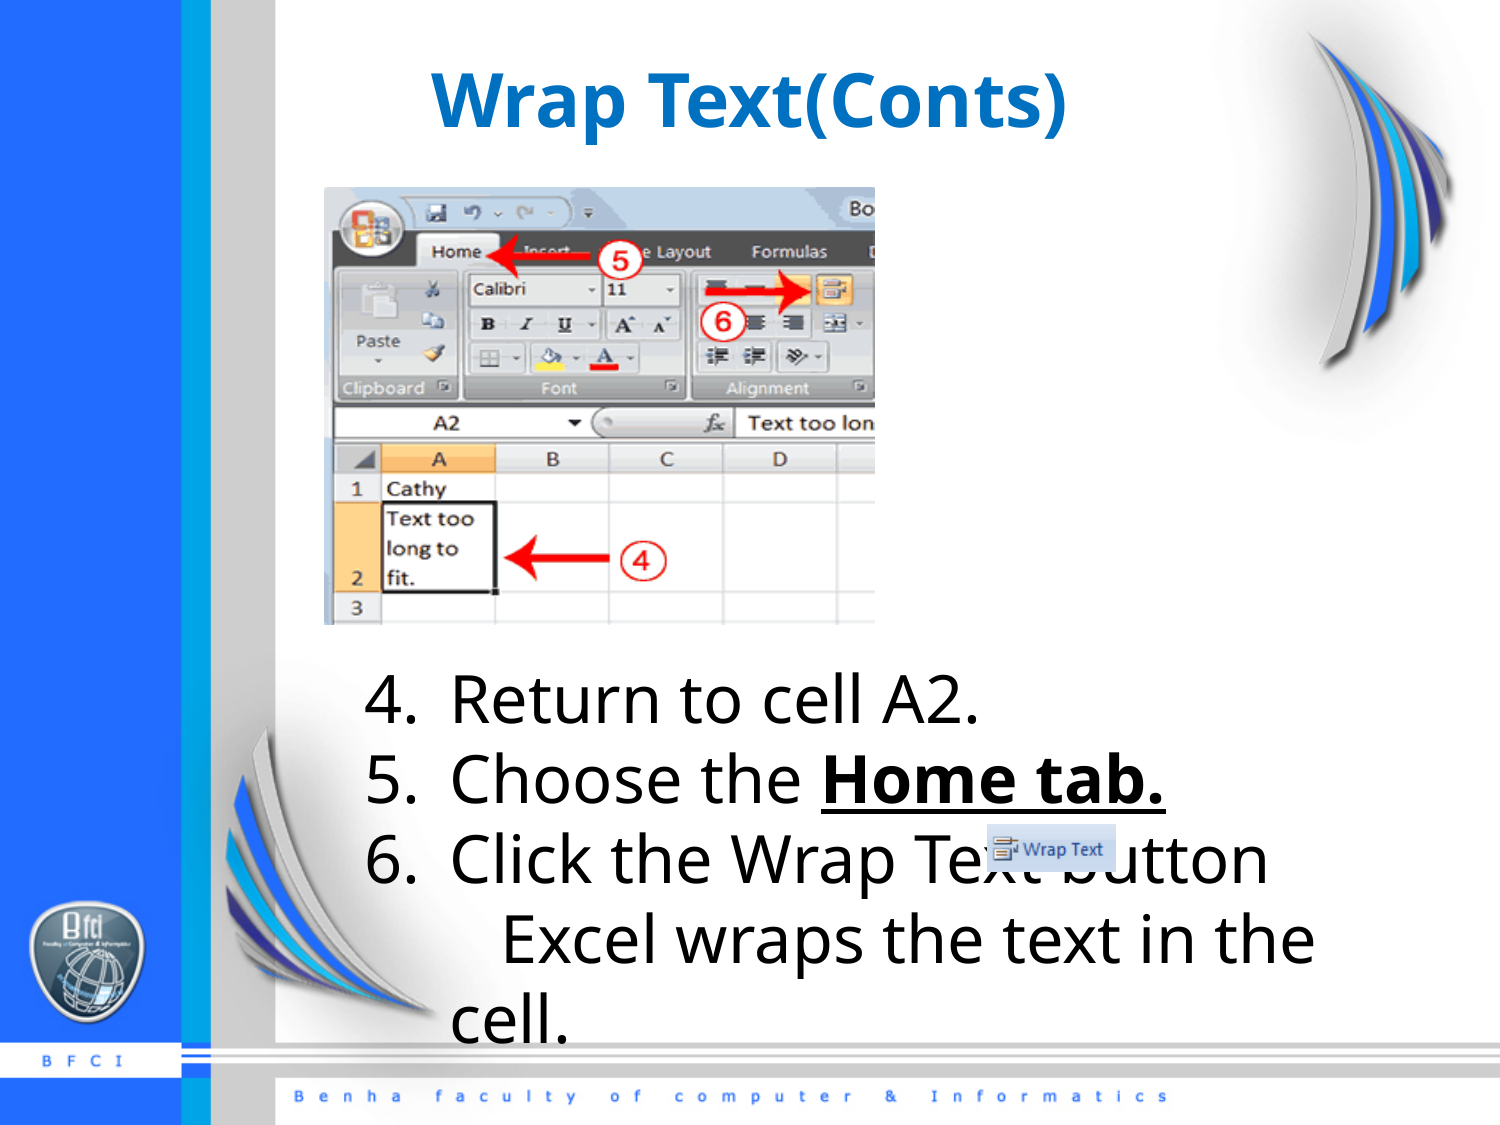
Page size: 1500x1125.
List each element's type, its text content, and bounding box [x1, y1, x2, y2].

text_box Return to cell A2. Choose the Home tab. Click the Wrap Text button Excel wraps the text in the cell. [350, 649, 1438, 1065]
title Wrap Text(Conts) [74, 44, 1426, 151]
picture [0, 0, 1500, 1125]
